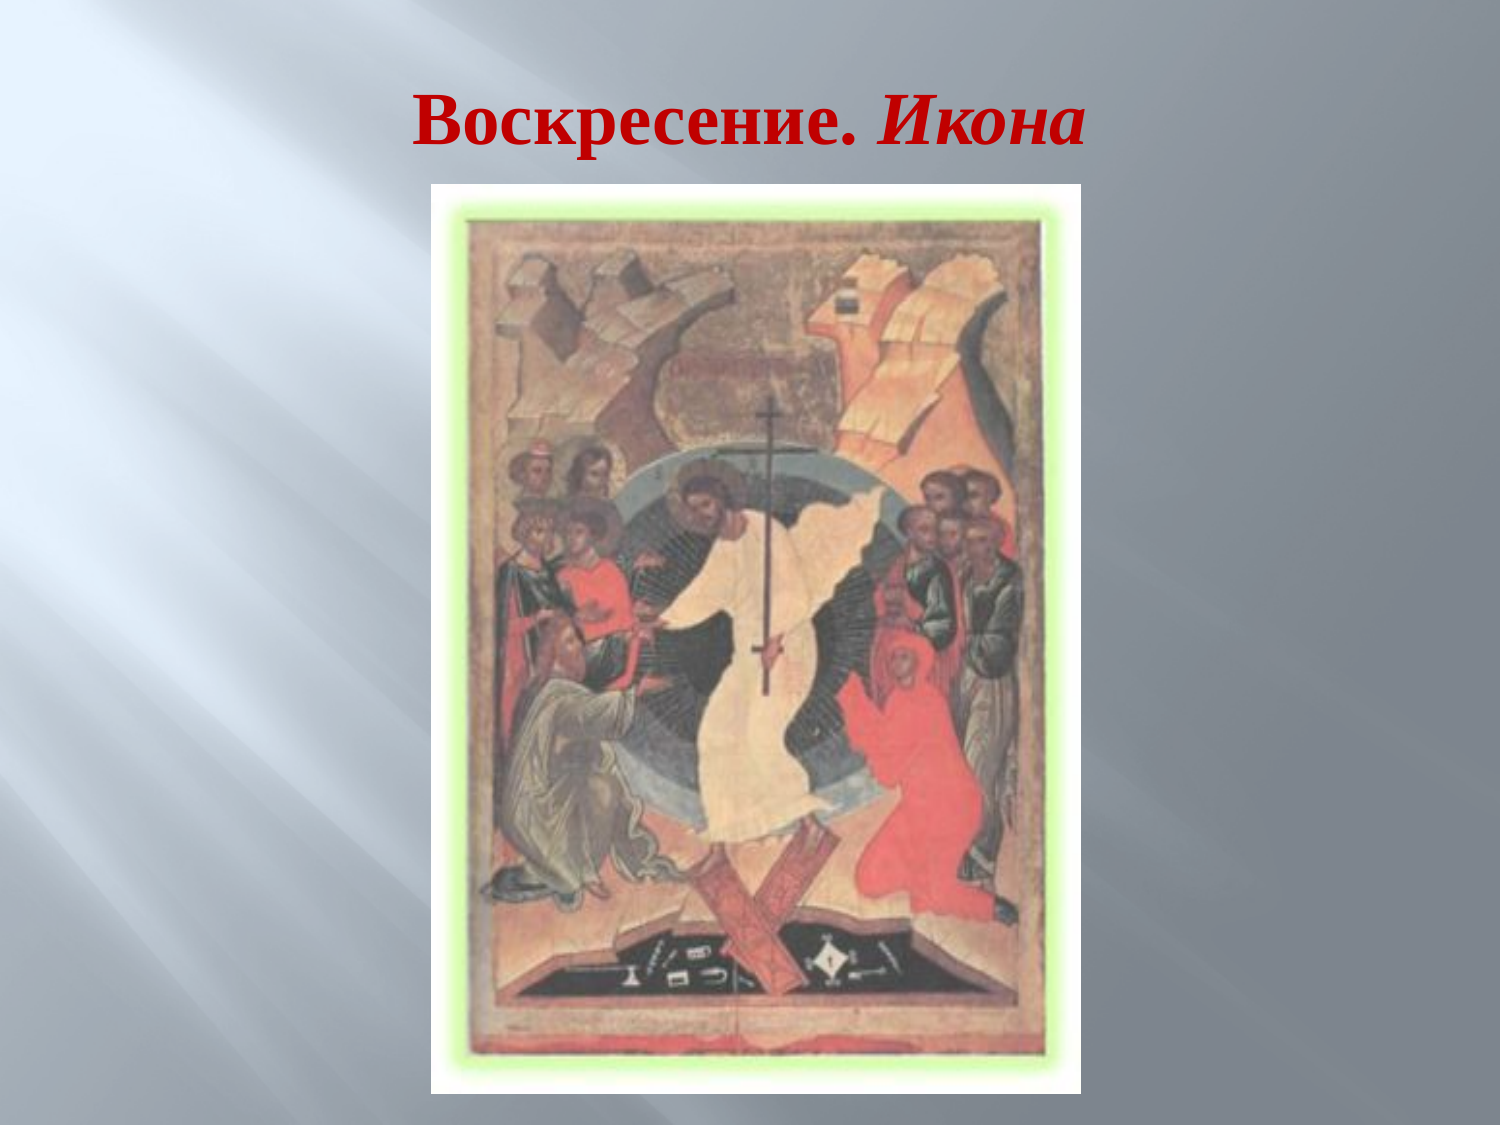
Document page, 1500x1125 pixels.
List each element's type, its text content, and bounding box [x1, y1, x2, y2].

title Воскресение. Икона [75, 45, 1425, 185]
picture [430, 184, 1081, 1095]
